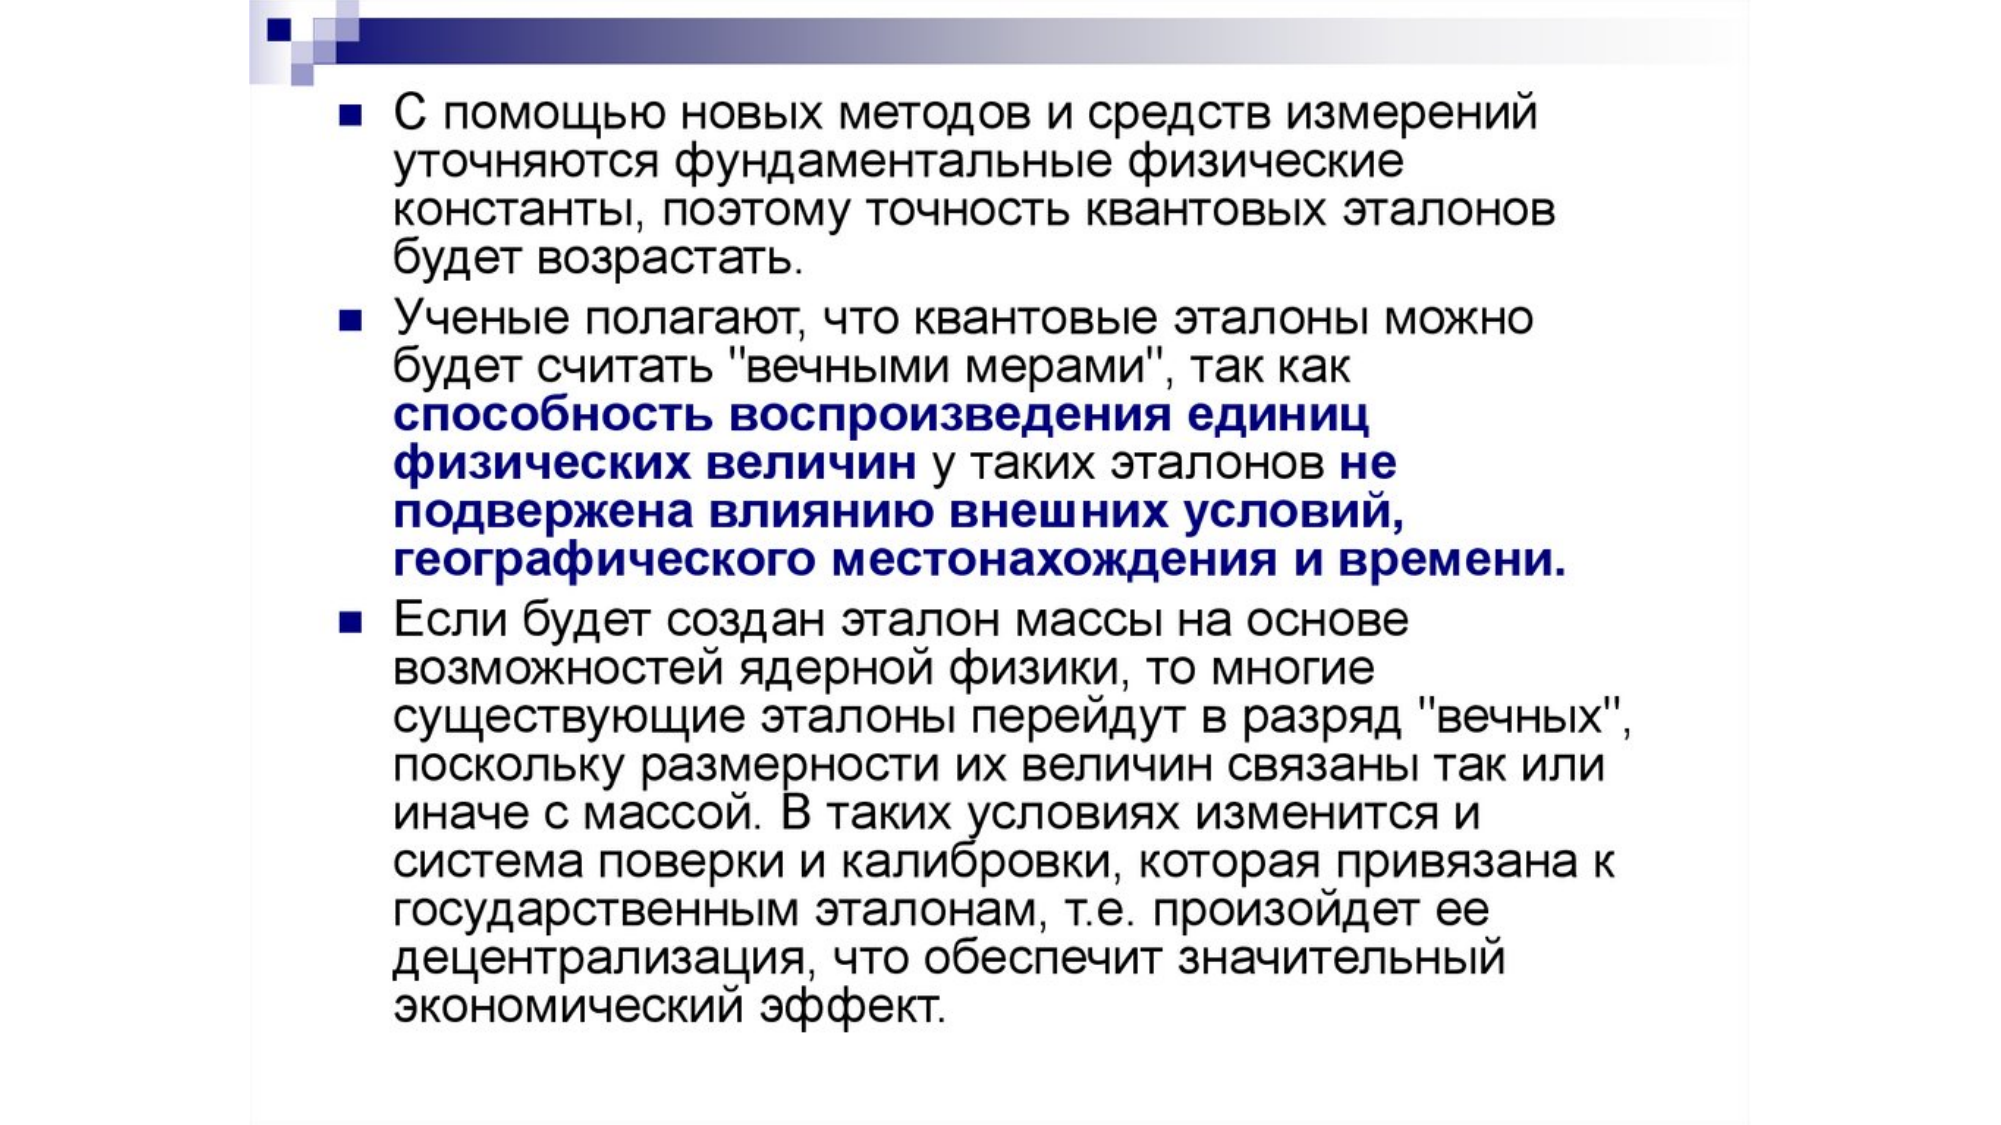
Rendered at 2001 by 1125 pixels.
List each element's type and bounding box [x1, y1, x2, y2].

list [249, 0, 1751, 1125]
